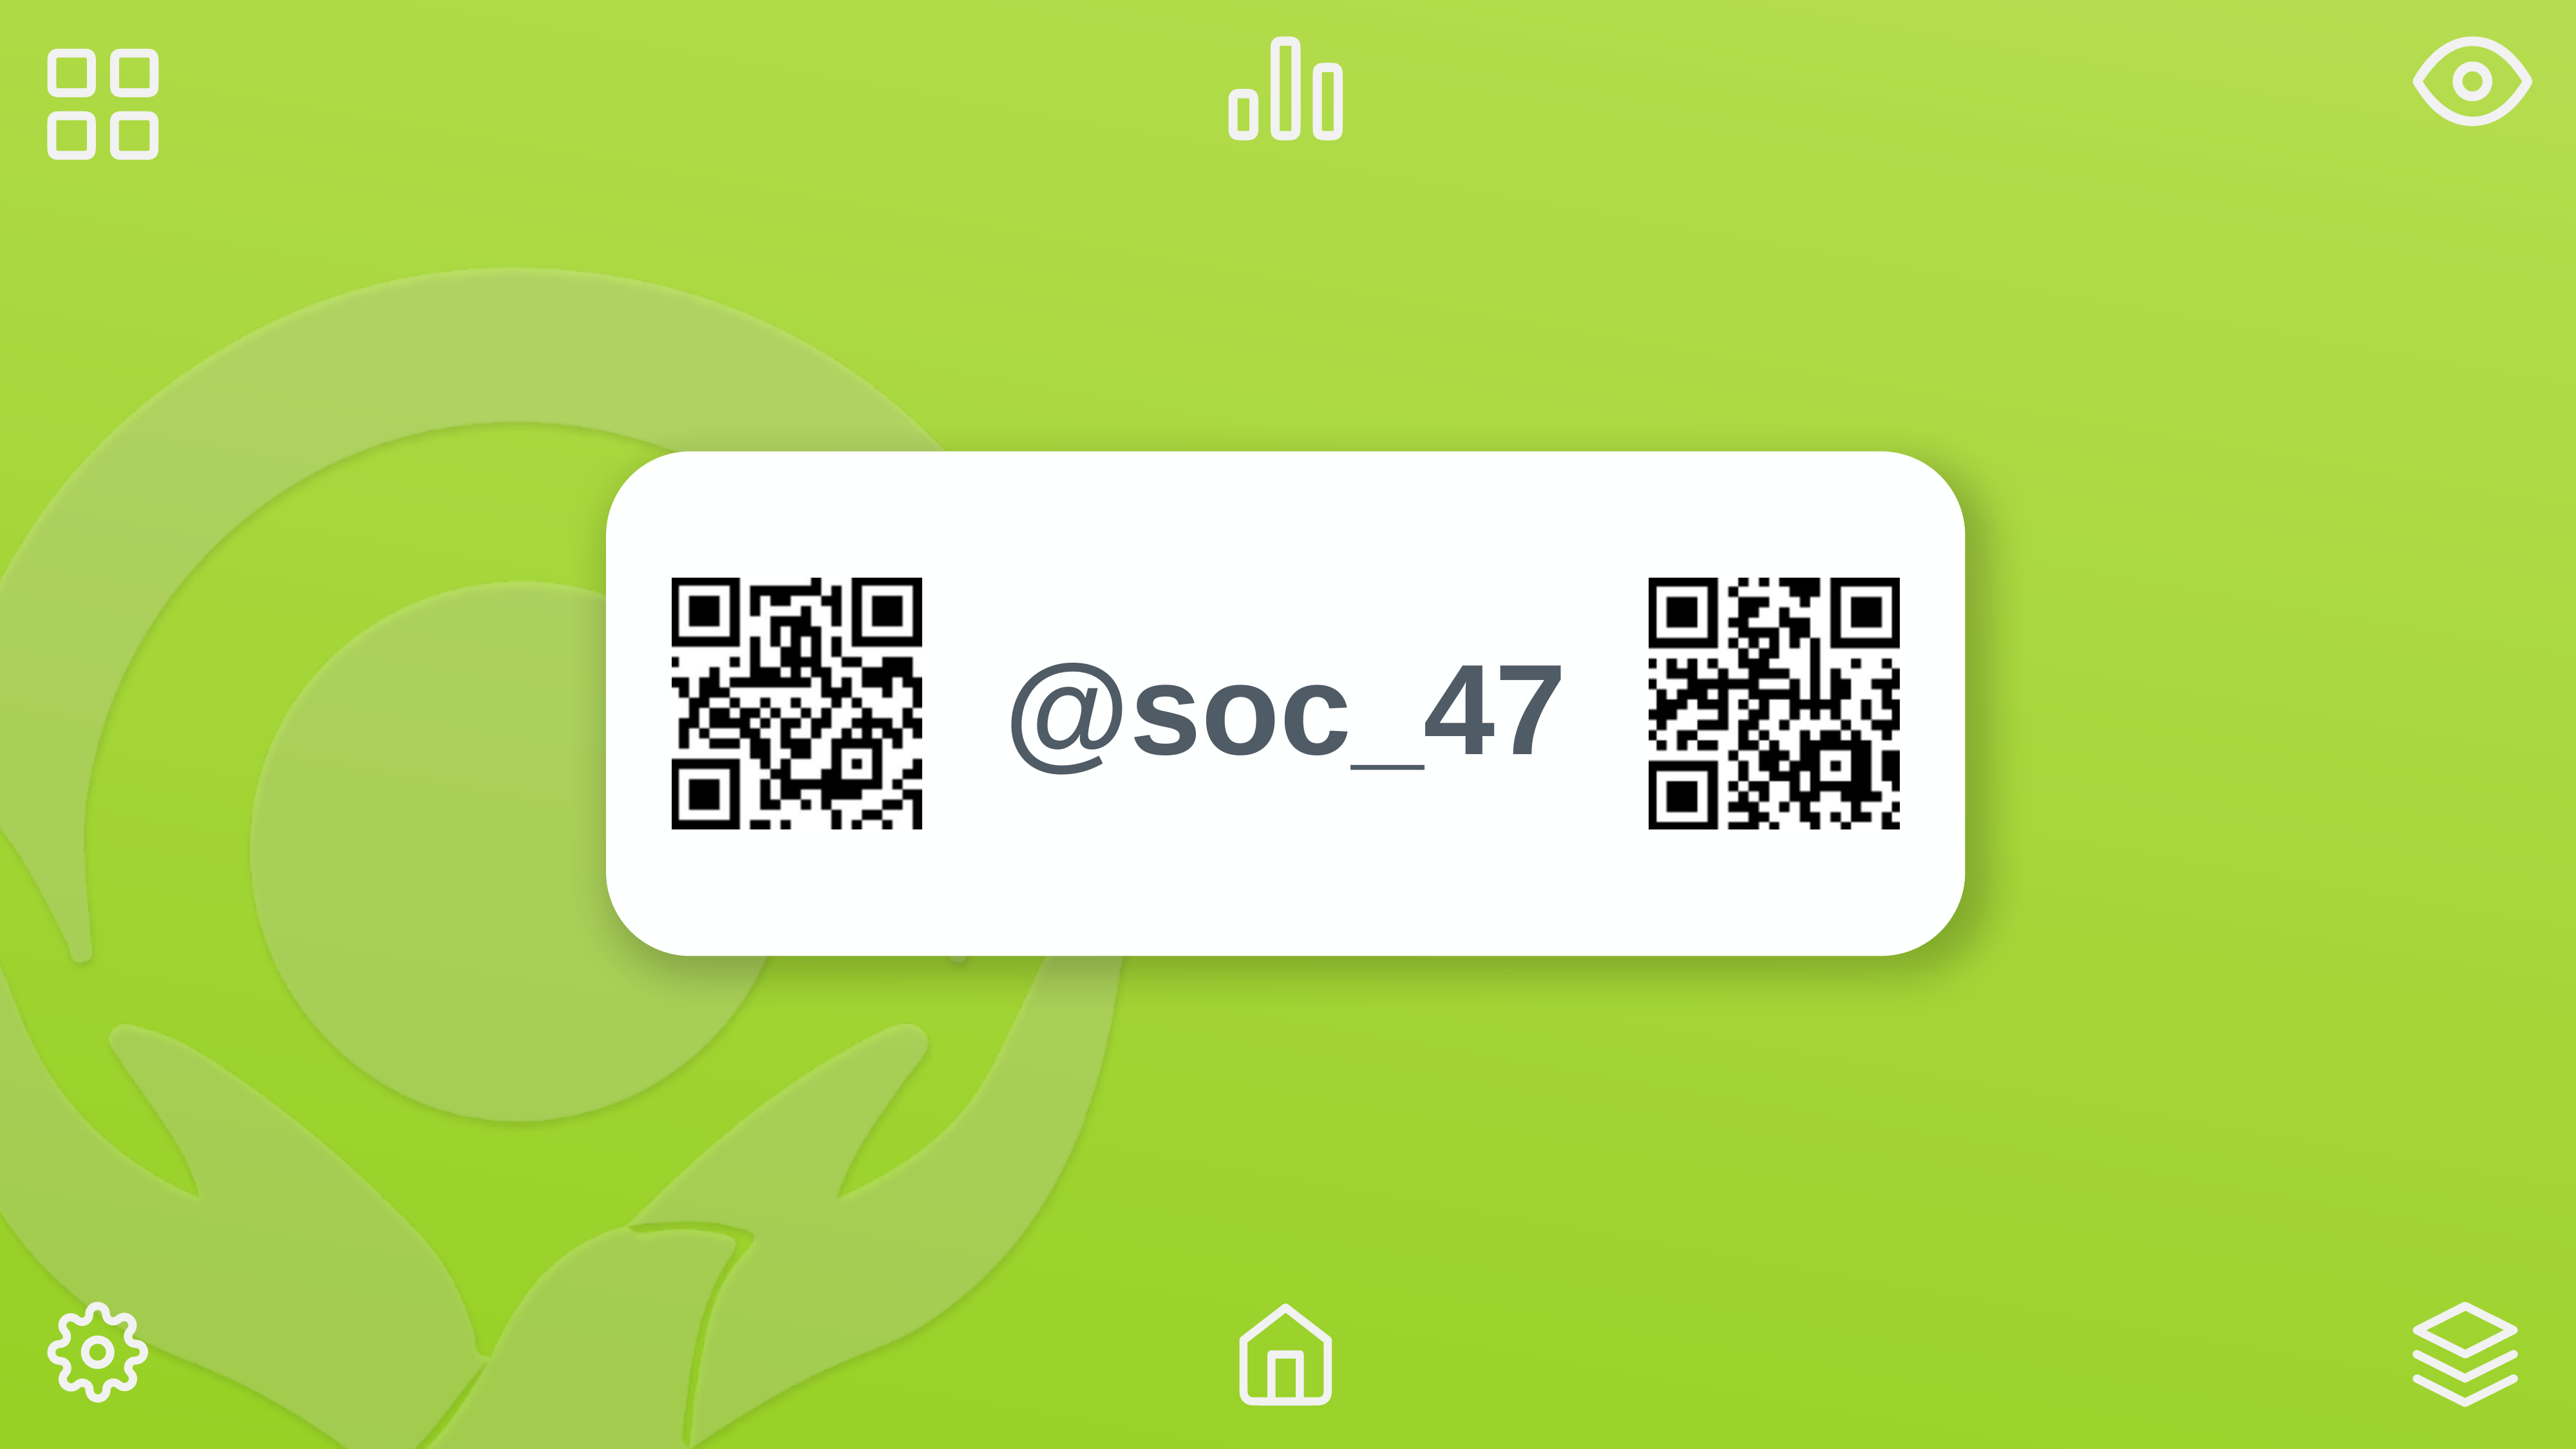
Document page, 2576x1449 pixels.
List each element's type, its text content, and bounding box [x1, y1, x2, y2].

picture [0, 81, 1440, 1449]
text_box [2412, 1350, 2518, 1383]
text_box [2412, 36, 2533, 126]
text_box [2412, 1374, 2518, 1407]
text_box @soc_47 [1440, 620, 1649, 785]
text_box [109, 48, 159, 81]
text_box [47, 48, 96, 81]
picture [1649, 578, 1900, 829]
text_box [1440, 451, 1965, 956]
text_box [2412, 1302, 2518, 1359]
text_box [1312, 62, 1343, 81]
text_box [1271, 36, 1301, 81]
